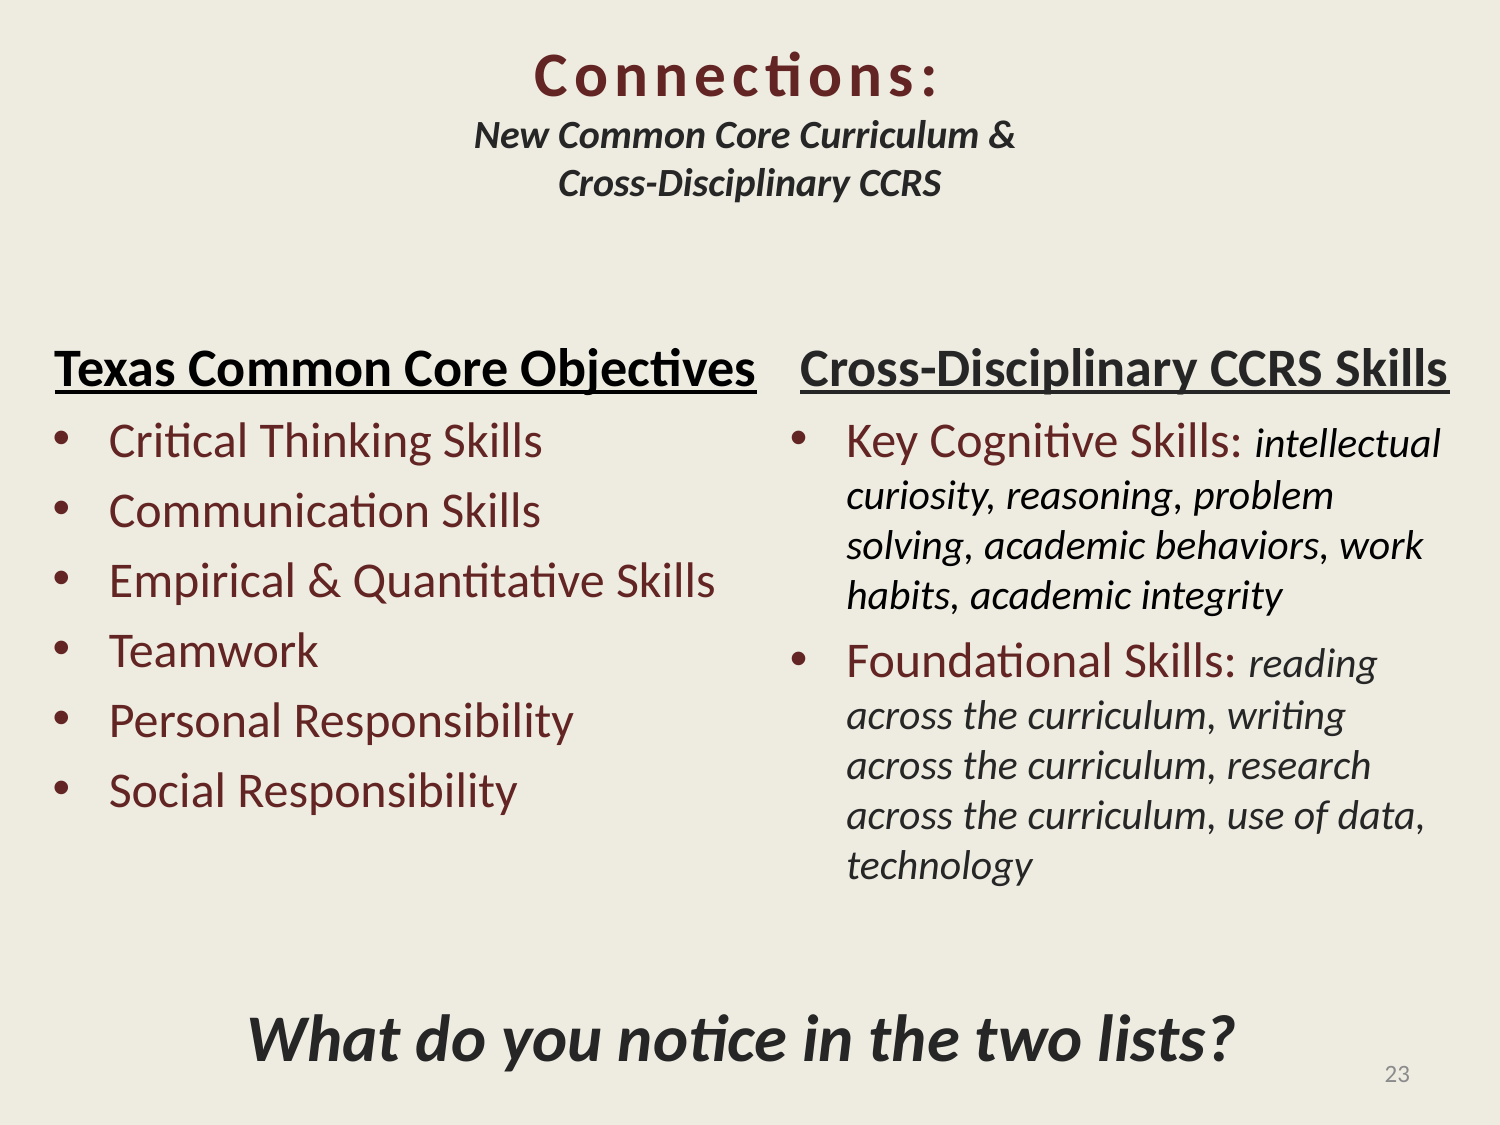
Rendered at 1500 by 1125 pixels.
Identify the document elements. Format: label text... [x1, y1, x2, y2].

title Connections: New Common Core Curriculum & Cross-Disciplinary CCRS [0, 24, 1500, 213]
text_box What do you notice in the two lists? [87, 987, 1413, 1083]
list Cross-Disciplinary CCRS Skills Key Cognitive Skills: intellectual curiosity, reasoning, problem solving, academic behaviors, work habits, academic integrity Foundational Skills: reading across the curriculum, writing across the curriculum, research across the curriculum, use of data, technology [775, 324, 1475, 1068]
list Texas Common Core Objectives Critical Thinking Skills Communication Skills Empirical & Quantitative Skills Teamwork Personal Responsibility Social Responsibility [37, 324, 775, 1125]
slide_number 23 [1074, 1042, 1425, 1103]
